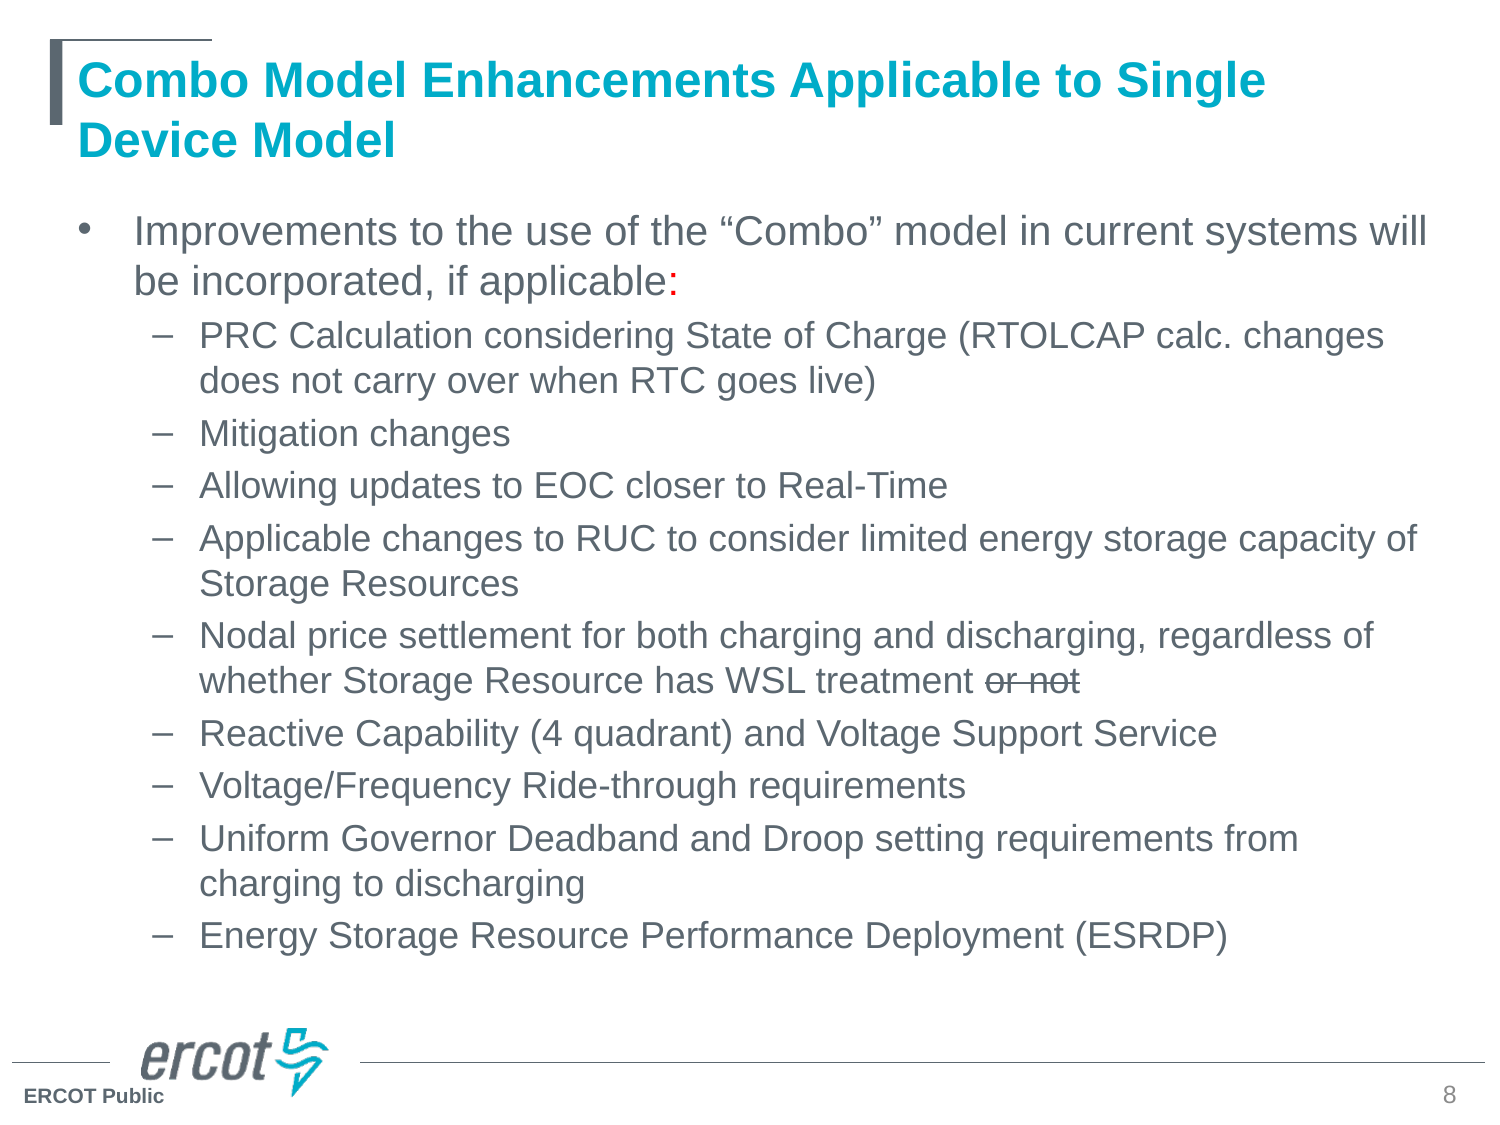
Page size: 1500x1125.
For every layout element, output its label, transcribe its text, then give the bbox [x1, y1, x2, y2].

list Improvements to the use of the “Combo” model in current systems will be incorporated, if applicable: PRC Calculation considering State of Charge (RTOLCAP calc. changes does not carry over when RTC goes live) Mitigation changes Allowing updates to EOC closer to Real-Time Applicable changes to RUC to consider limited energy storage capacity of Storage Resources Nodal price settlement for both charging and discharging, regardless of whether Storage Resource has WSL treatment or not Reactive Capability (4 quadrant) and Voltage Support Service Voltage/Frequency Ride-through requirements Uniform Governor Deadband and Droop setting requirements from charging to discharging Energy Storage Resource Performance Deployment (ESRDP) [62, 196, 1450, 1024]
title Combo Model Enhancements Applicable to Single Device Model [62, 39, 1450, 126]
picture [137, 1024, 332, 1100]
slide_number 8 [1412, 1076, 1488, 1112]
